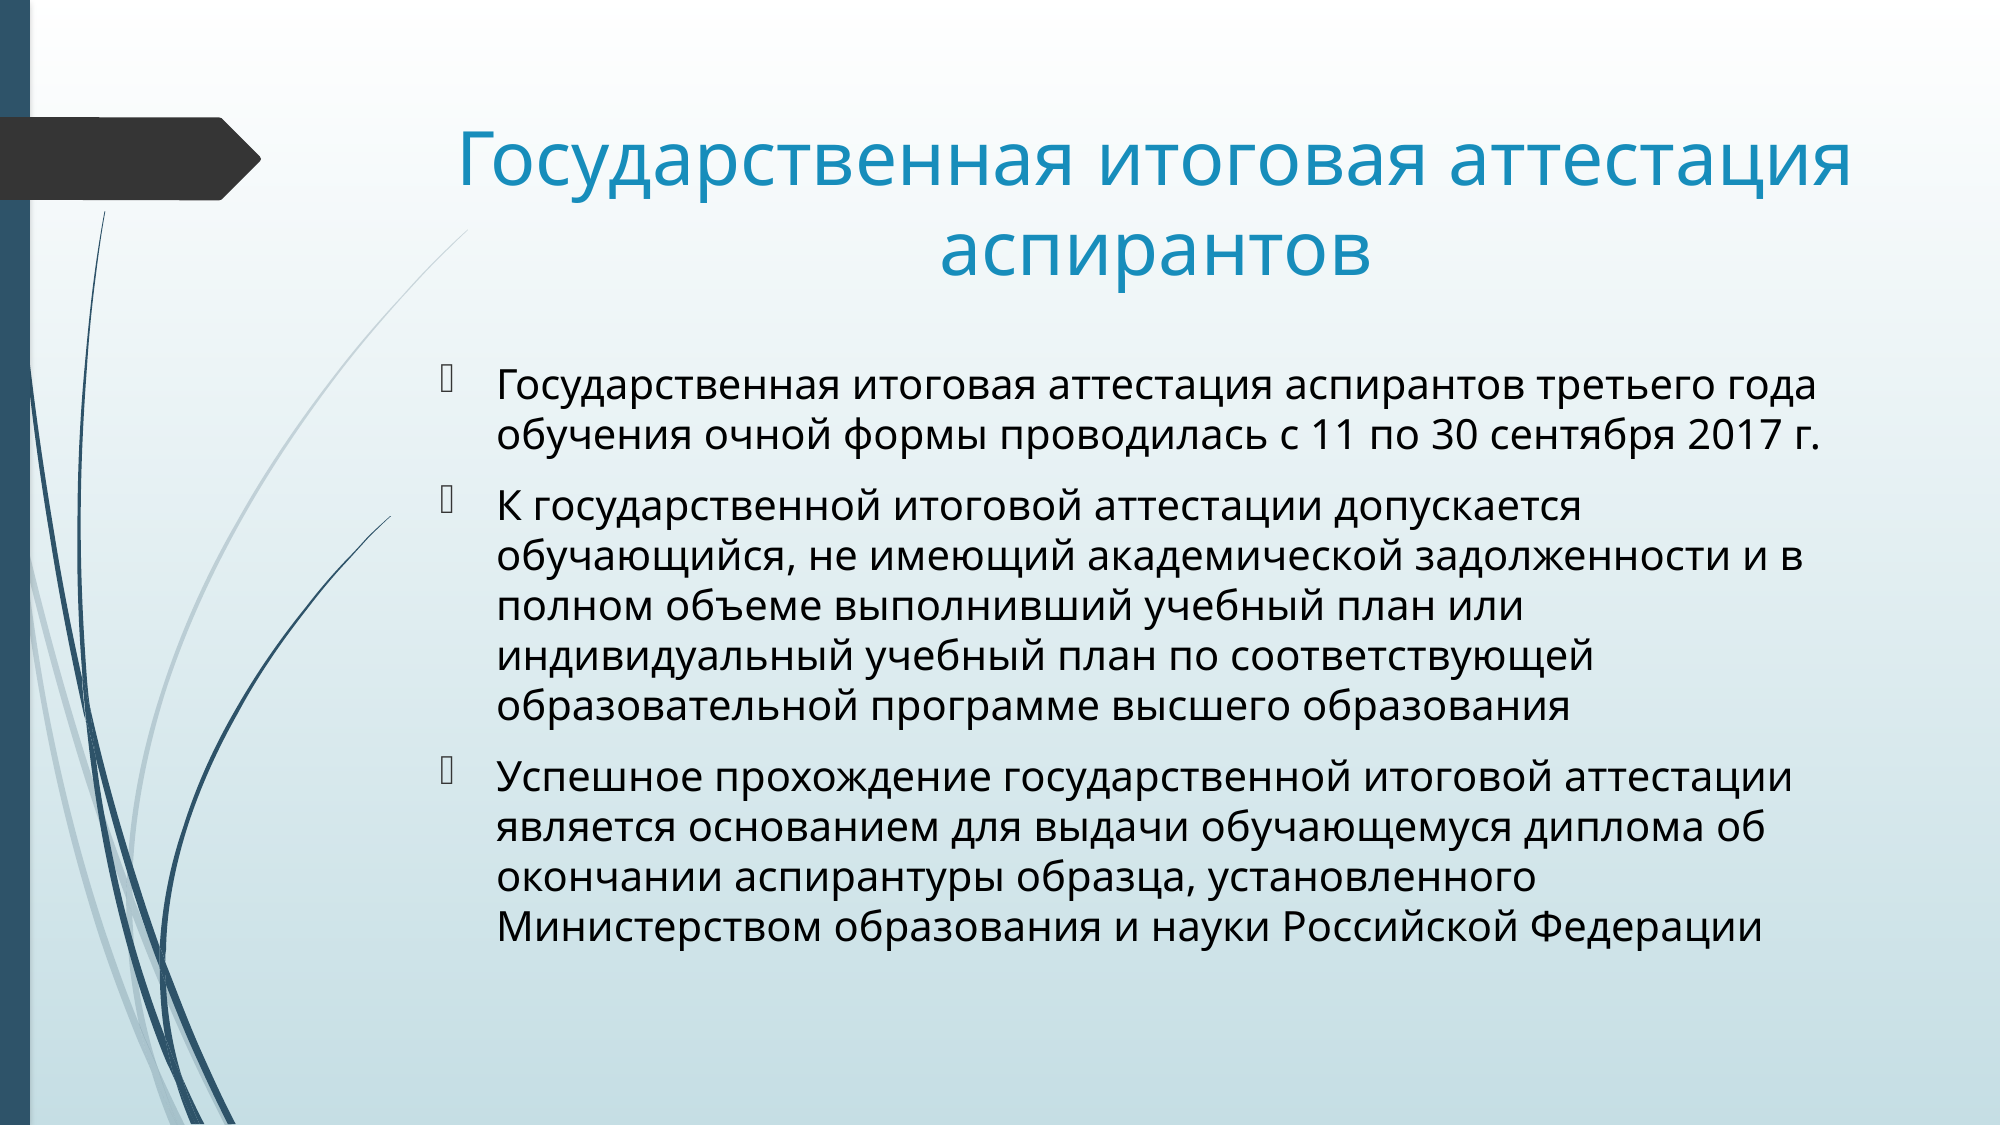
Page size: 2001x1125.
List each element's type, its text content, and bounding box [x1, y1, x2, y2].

title Государственная итоговая аттестация аспирантов [425, 102, 1888, 313]
list Государственная итоговая аттестация аспирантов третьего года обучения очной формы проводилась с 11 по 30 сентября 2017 г. К государственной итоговой аттестации допускается обучающийся, не имеющий академической задолженности и в полном объеме выполнивший учебный план или индивидуальный учебный план по соответствующей образовательной программе высшего образования Успешное прохождение государственной итоговой аттестации является основанием для выдачи обучающемуся диплома об окончании аспирантуры образца, установленного Министерством образования и науки Российской Федерации [424, 350, 1888, 970]
